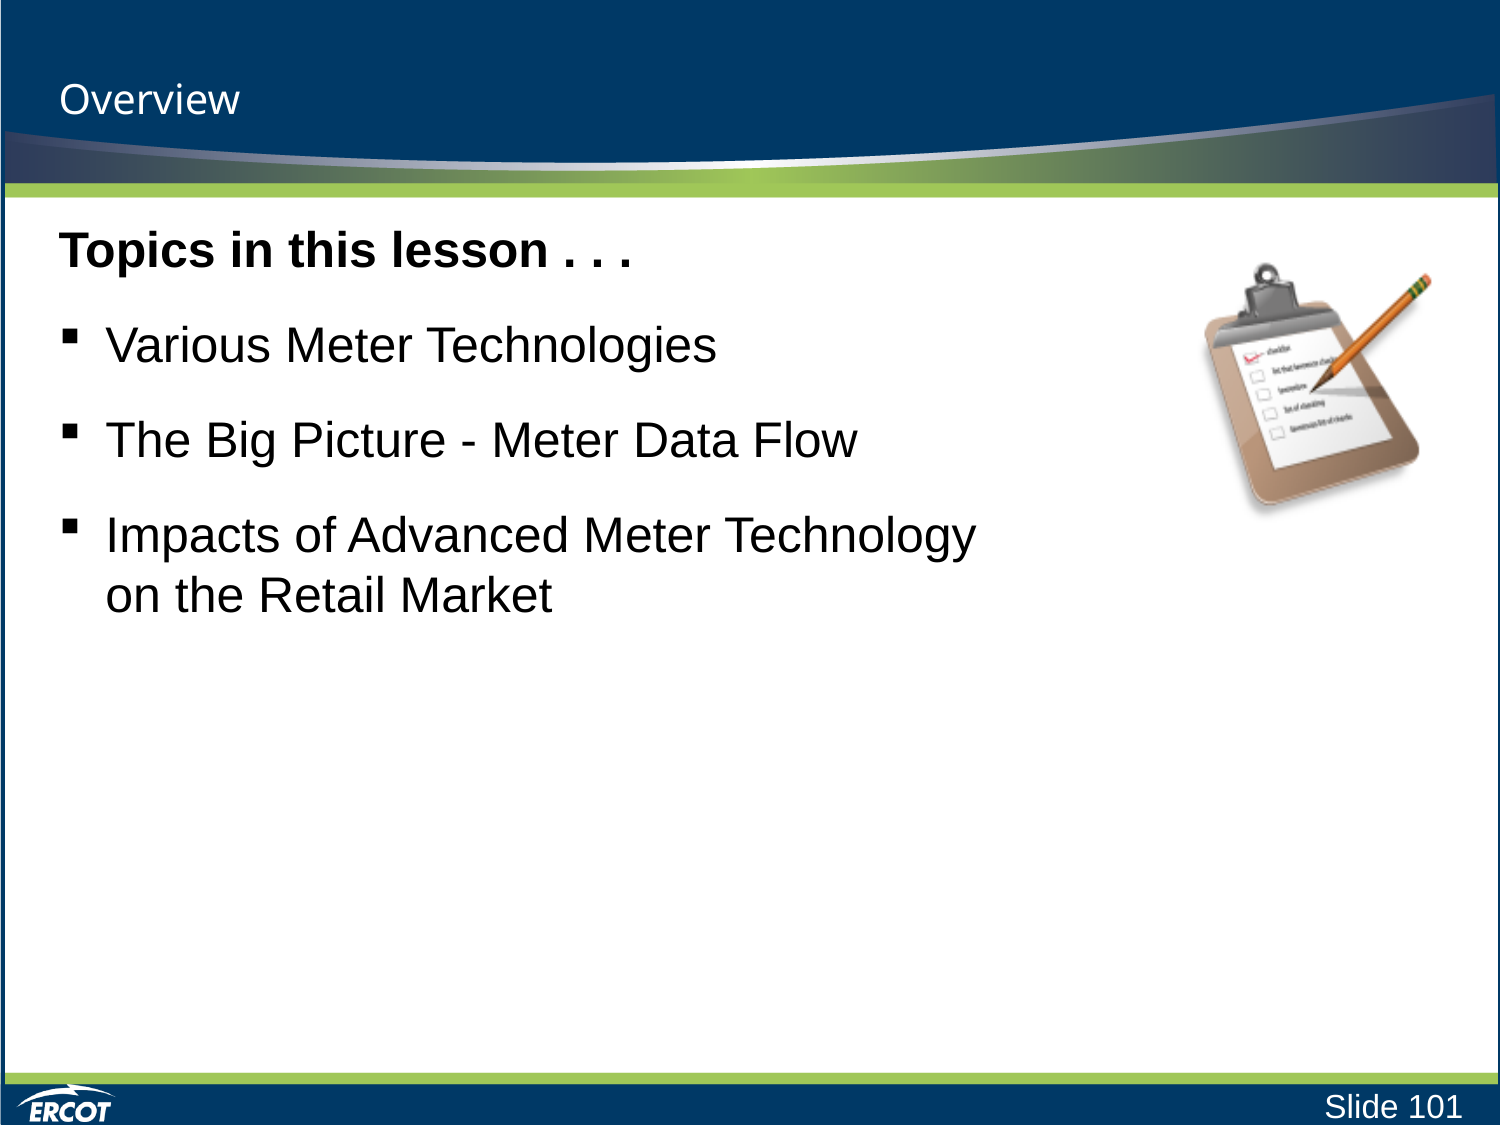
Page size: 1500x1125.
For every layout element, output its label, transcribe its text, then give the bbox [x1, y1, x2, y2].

picture [0, 0, 1500, 1125]
title Overview [43, 52, 1463, 143]
list Topics in this lesson . . . Various Meter Technologies The Big Picture - Meter Data Flow Impacts of Advanced Meter Technology on the Retail Market [43, 209, 1469, 991]
